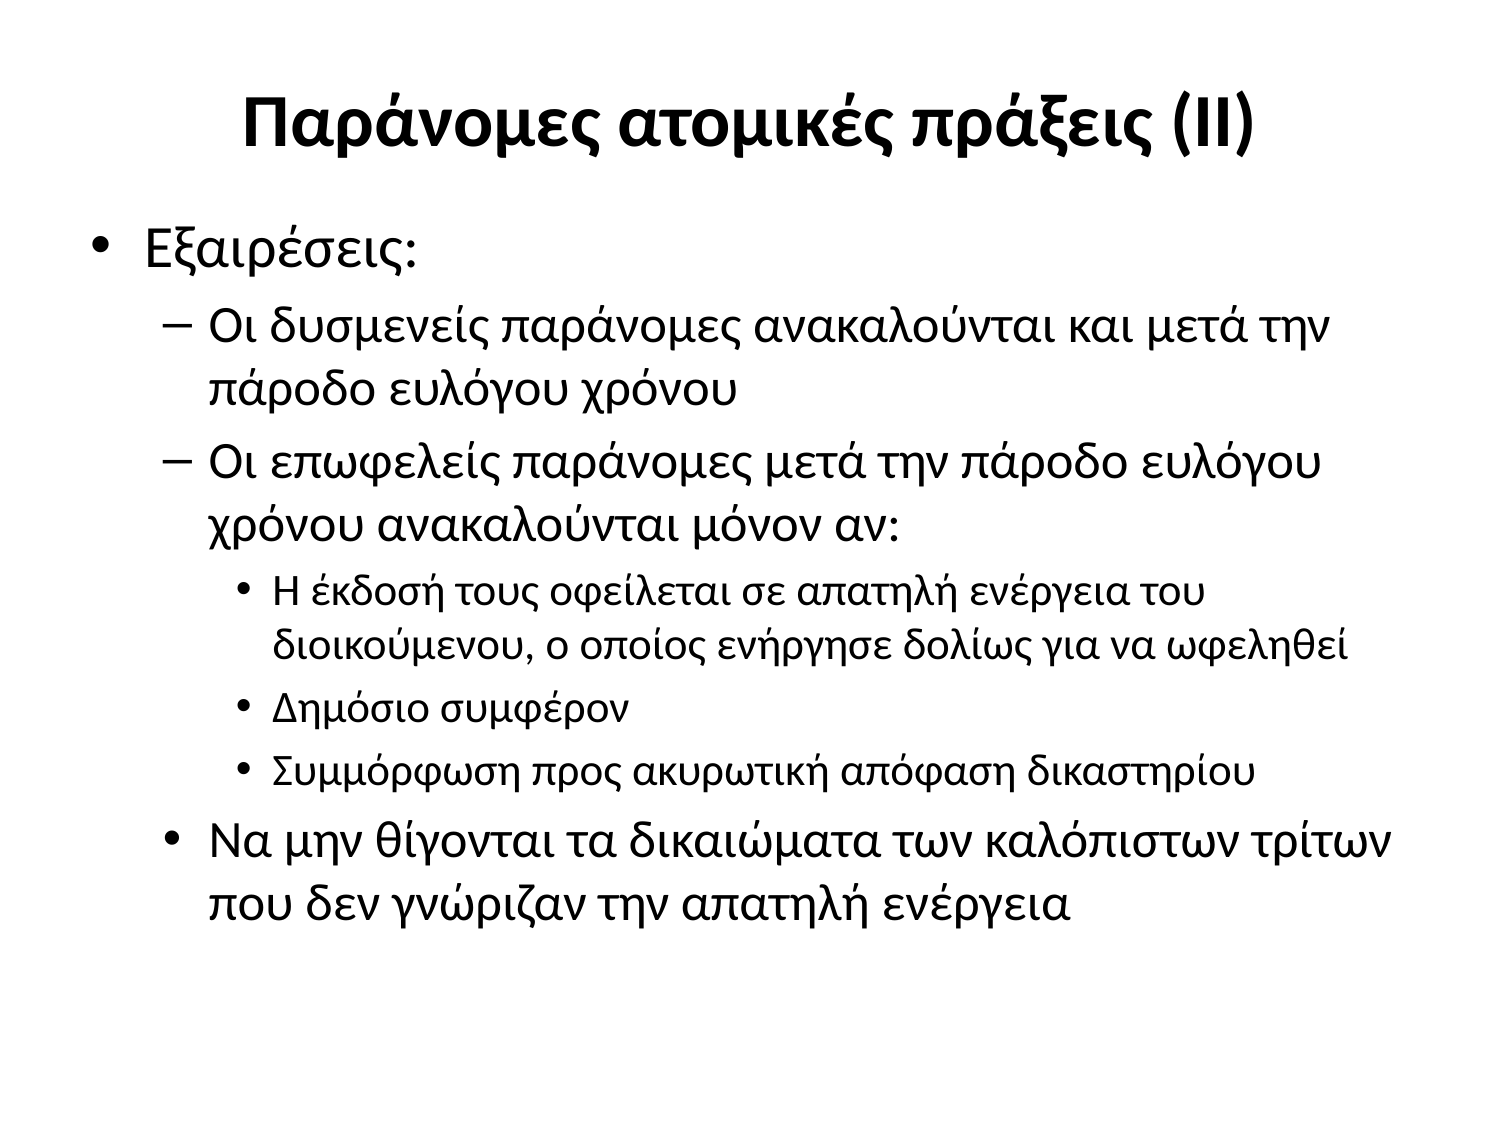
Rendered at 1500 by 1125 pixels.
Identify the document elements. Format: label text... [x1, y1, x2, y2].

list Εξαιρέσεις: Οι δυσμενείς παράνομες ανακαλούνται και μετά την πάροδο ευλόγου χρόνου Οι επωφελείς παράνομες μετά την πάροδο ευλόγου χρόνου ανακαλούνται μόνον αν: Η έκδοσή τους οφείλεται σε απατηλή ενέργεια του διοικούμενου, ο οποίος ενήργησε δολίως για να ωφεληθεί Δημόσιο συμφέρον Συμμόρφωση προς ακυρωτική απόφαση δικαστηρίου Να μην θίγονται τα δικαιώματα των καλόπιστων τρίτων που δεν γνώριζαν την απατηλή ενέργεια [75, 200, 1425, 943]
title Παράνομες ατομικές πράξεις (ΙΙ) [75, 45, 1425, 188]
